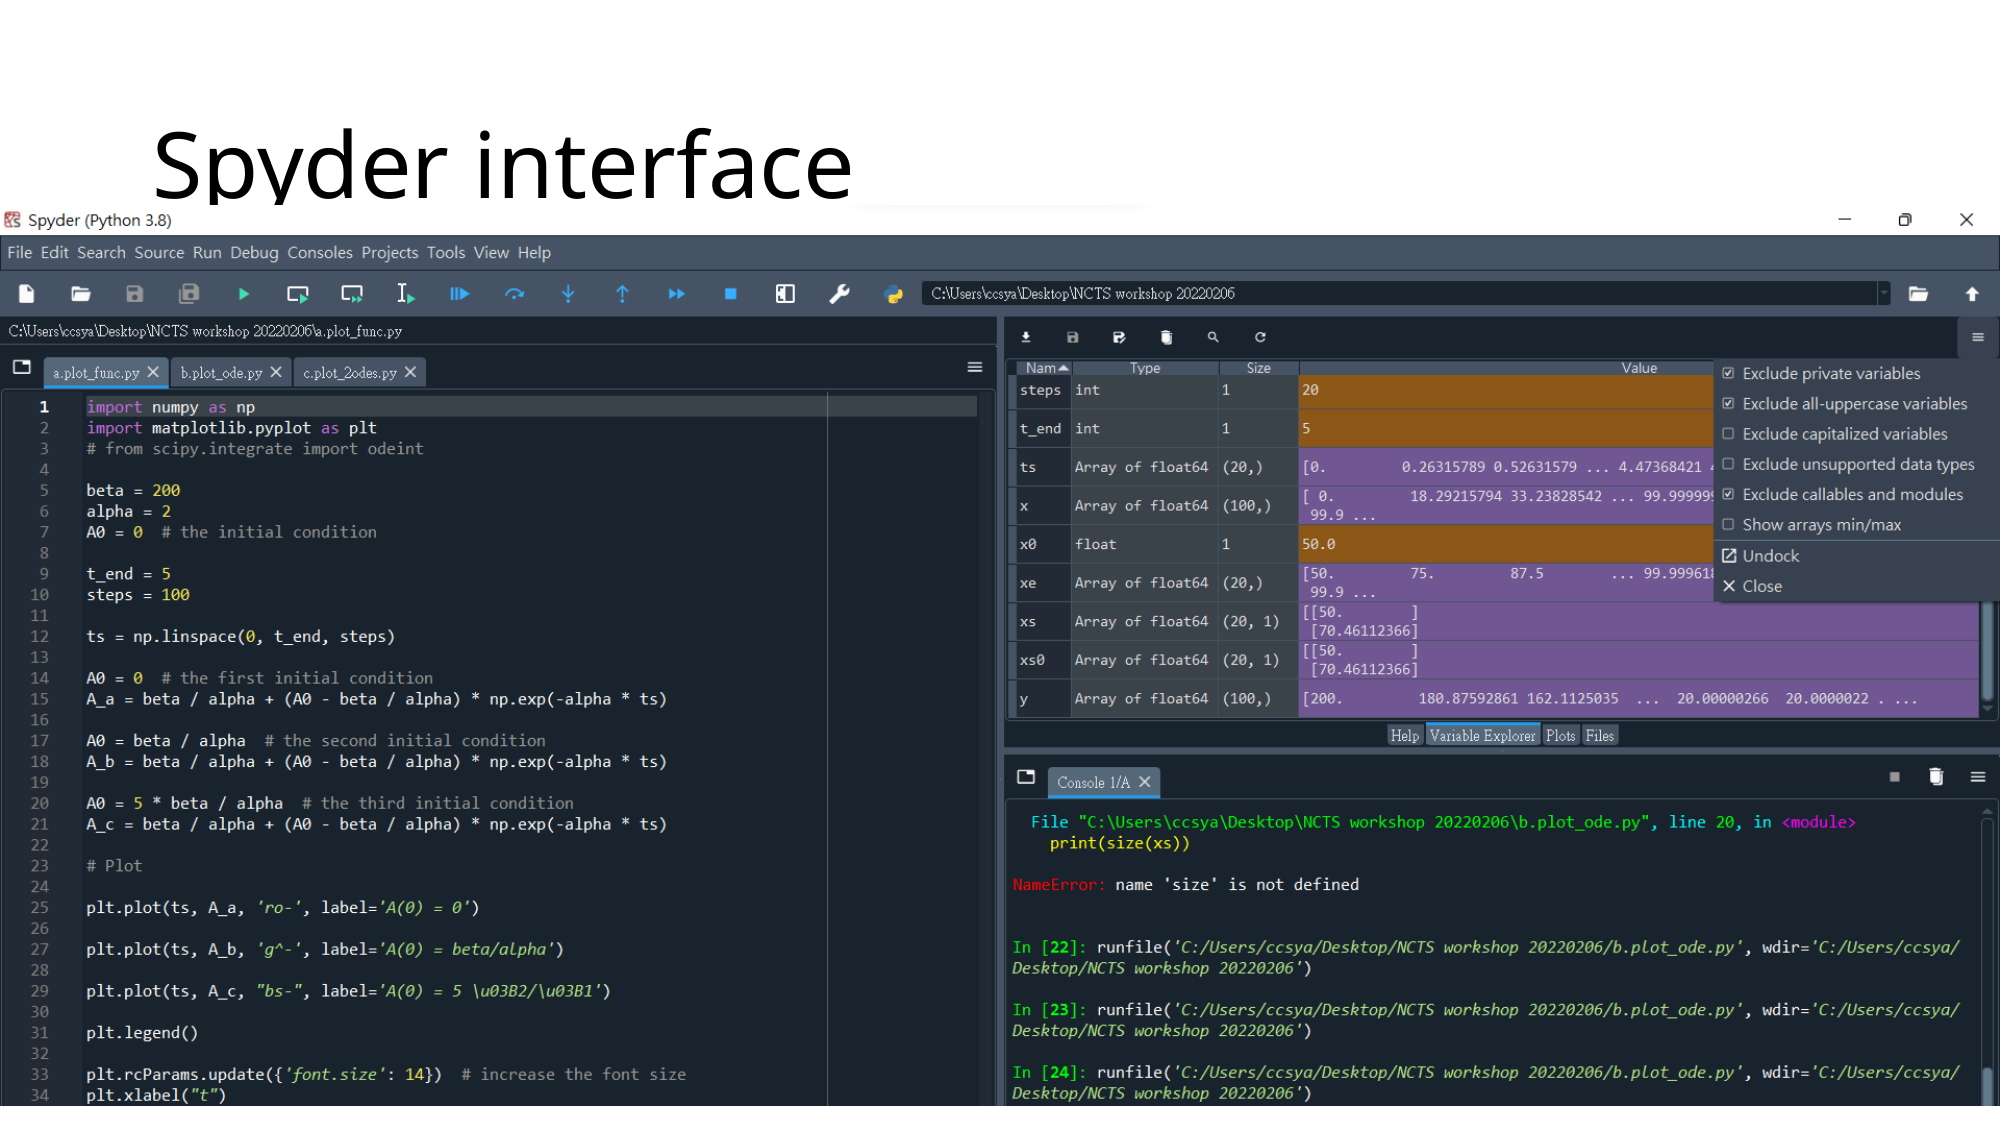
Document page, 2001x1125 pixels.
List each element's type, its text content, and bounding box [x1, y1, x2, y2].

title Spyder interface [137, 59, 1863, 205]
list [0, 205, 2000, 1106]
